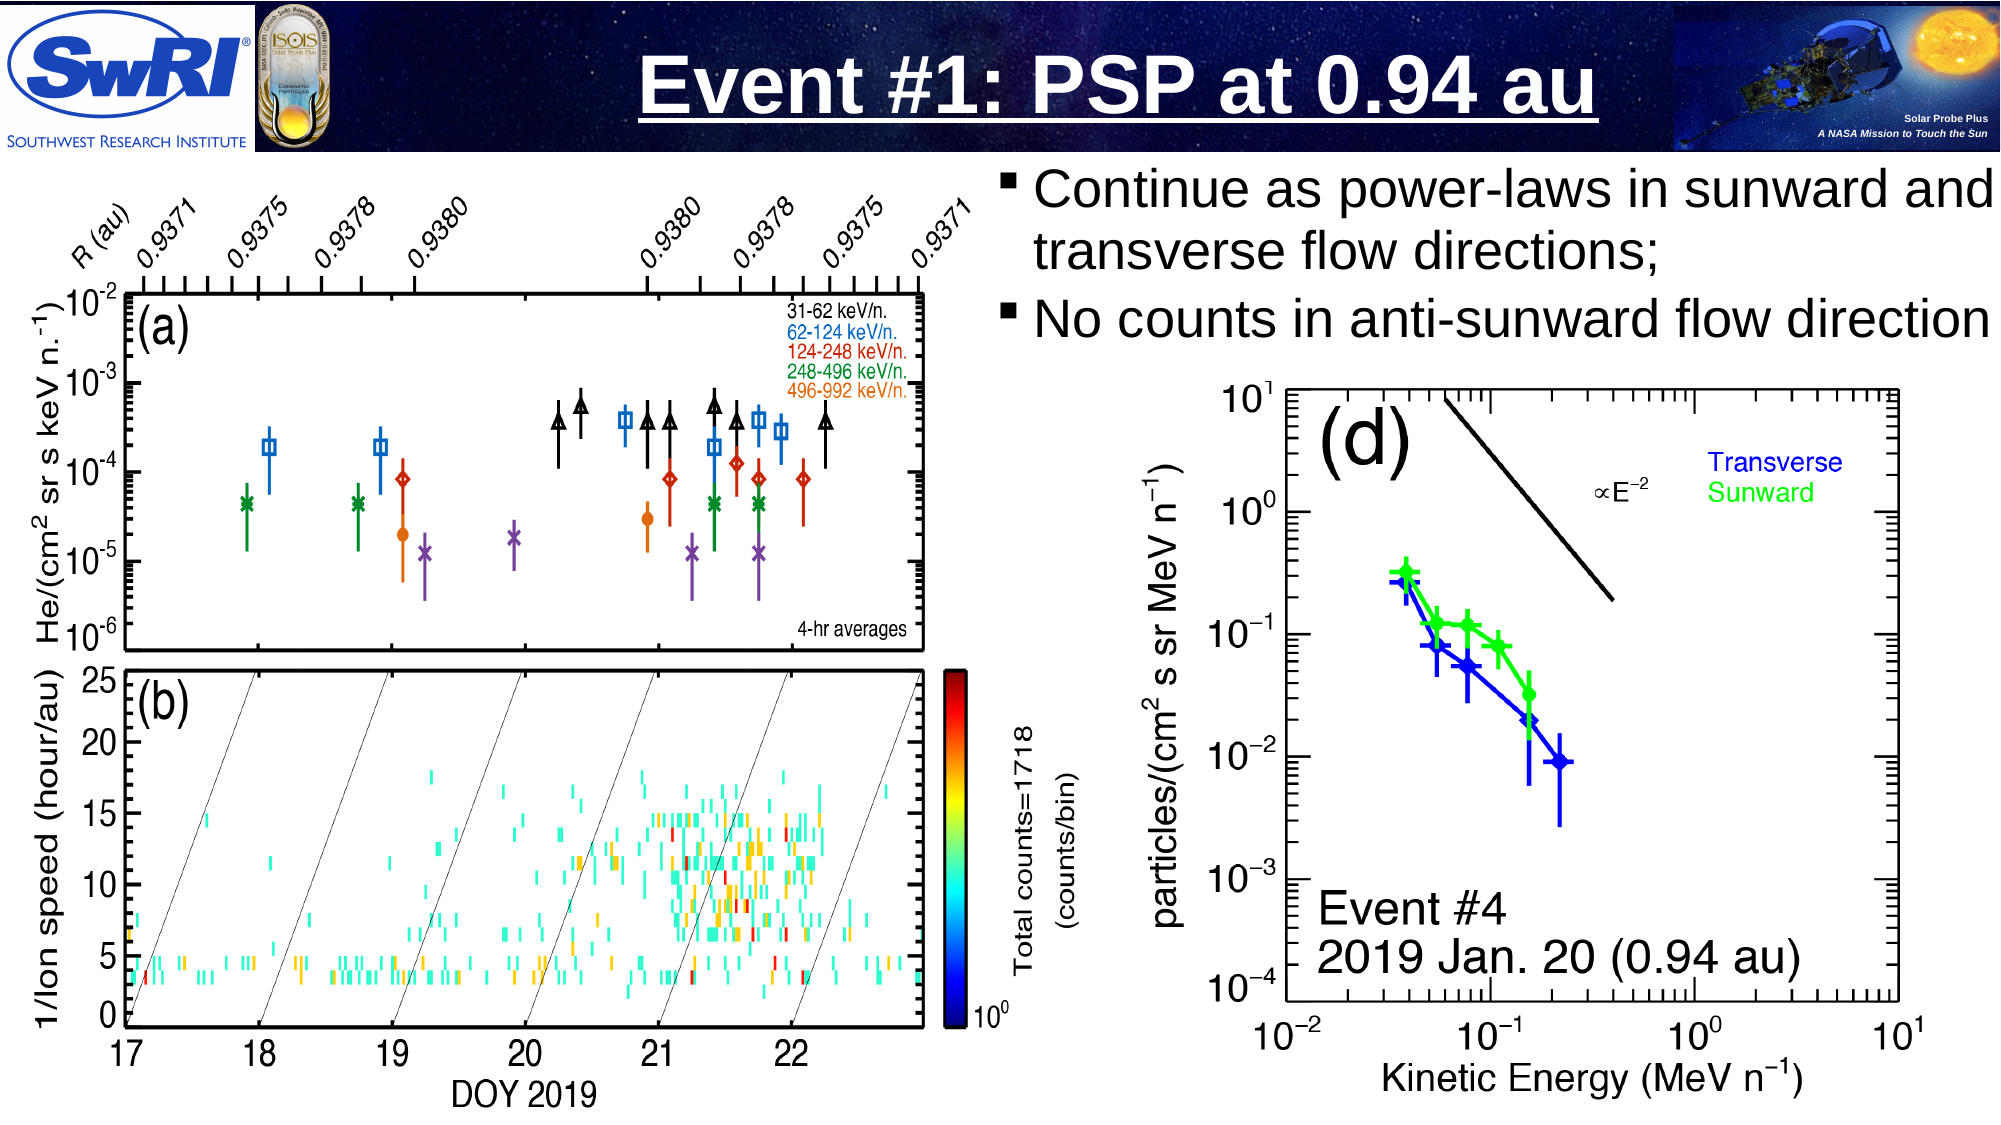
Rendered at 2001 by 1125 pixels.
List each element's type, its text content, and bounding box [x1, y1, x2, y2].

text_box Continue as power-laws in sunward and transverse flow directions; No counts in anti-sunward flow direction [996, 158, 2000, 382]
picture [1106, 381, 1927, 1120]
picture [0, 1, 2001, 152]
picture [21, 166, 1086, 1125]
title Event #1: PSP at 0.94 au [637, 24, 1672, 136]
